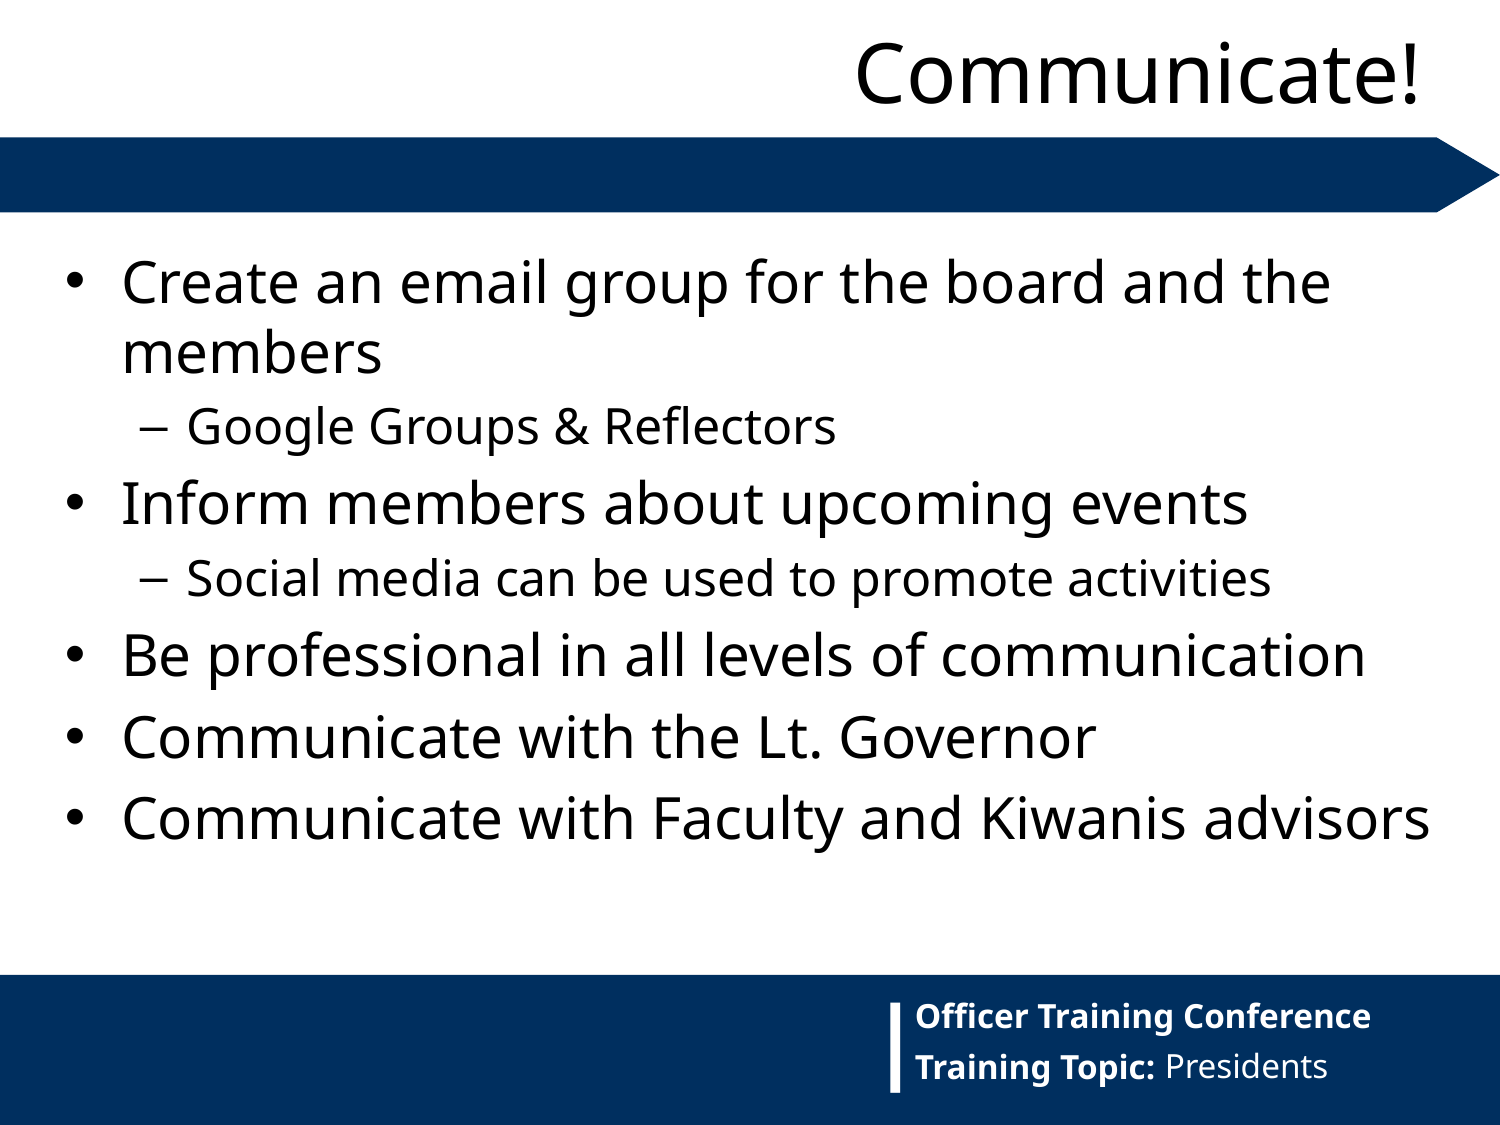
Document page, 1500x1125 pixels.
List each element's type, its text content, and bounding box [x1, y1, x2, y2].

list Presidents [1149, 1037, 1388, 1095]
list Create an email group for the board and the members Google Groups & Reflectors Inform members about upcoming events Social media can be used to promote activities Be professional in all levels of communication Communicate with the Lt. Governor Communicate with Faculty and Kiwanis advisors [50, 237, 1450, 950]
list Communicate! [512, 12, 1438, 125]
